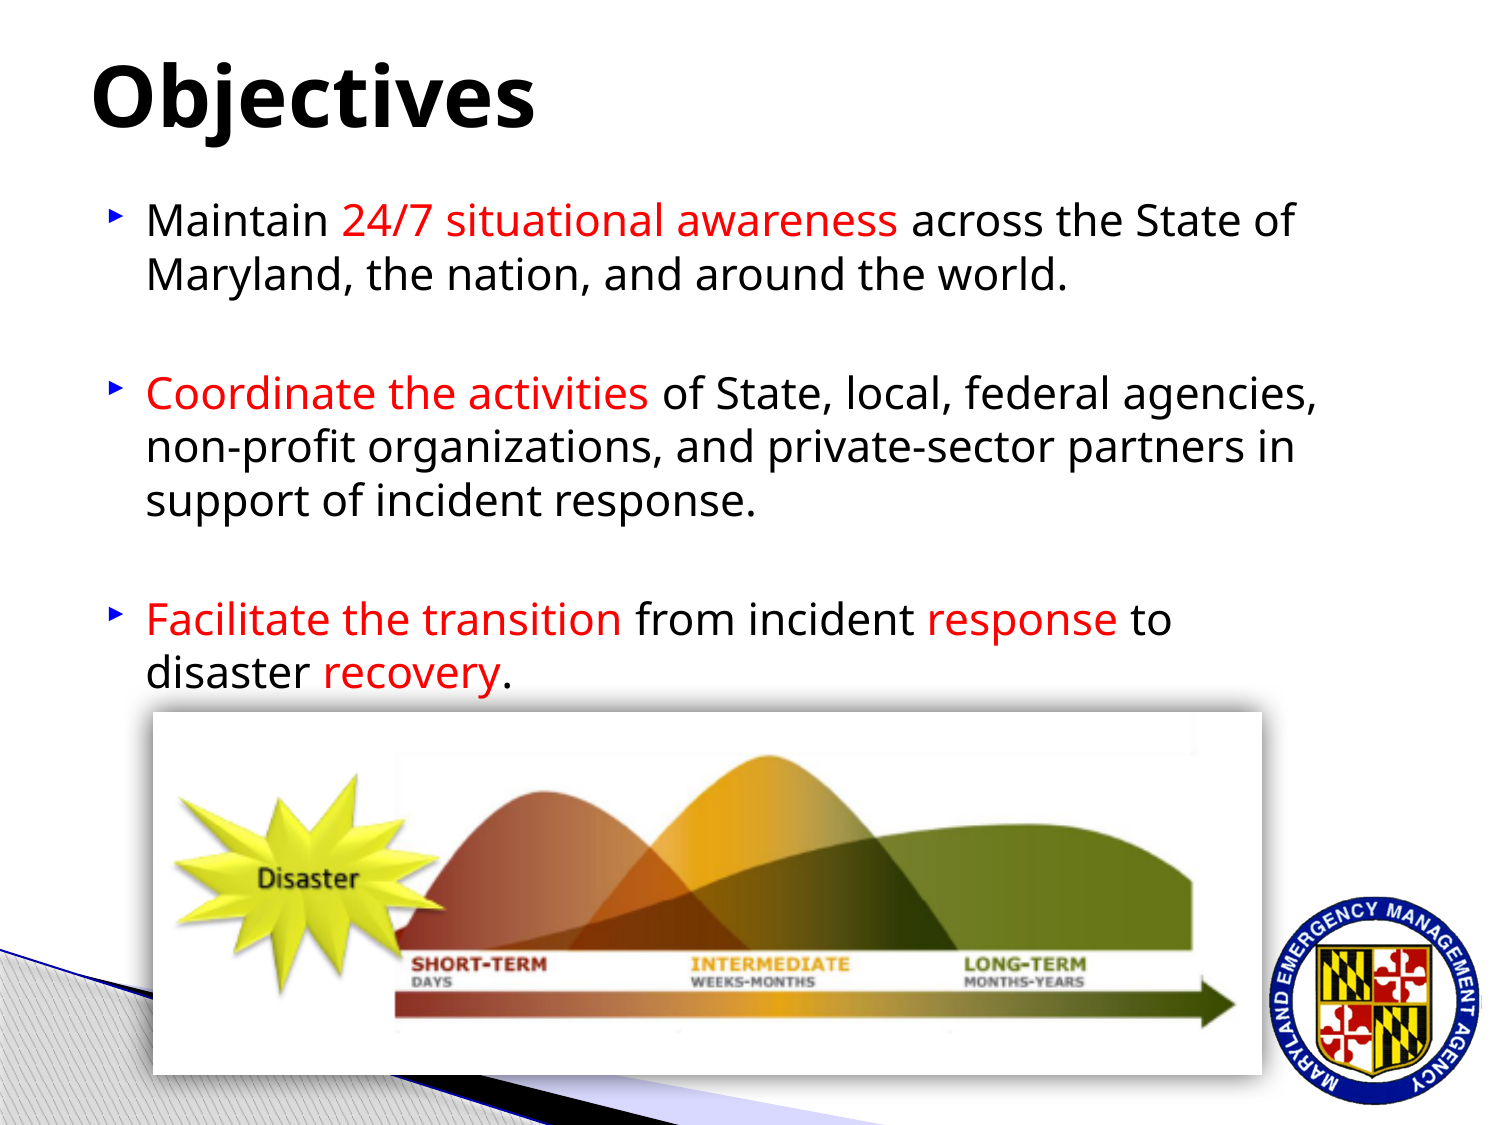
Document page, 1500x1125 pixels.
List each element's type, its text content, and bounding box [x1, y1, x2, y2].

title Objectives [75, 0, 1425, 188]
list Maintain 24/7 situational awareness across the State of Maryland, the nation, and around the world. Coordinate the activities of State, local, federal agencies, non-profit organizations, and private-sector partners in support of incident response. Facilitate the transition from incident response to disaster recovery. [75, 188, 1350, 713]
picture [152, 712, 1488, 1113]
